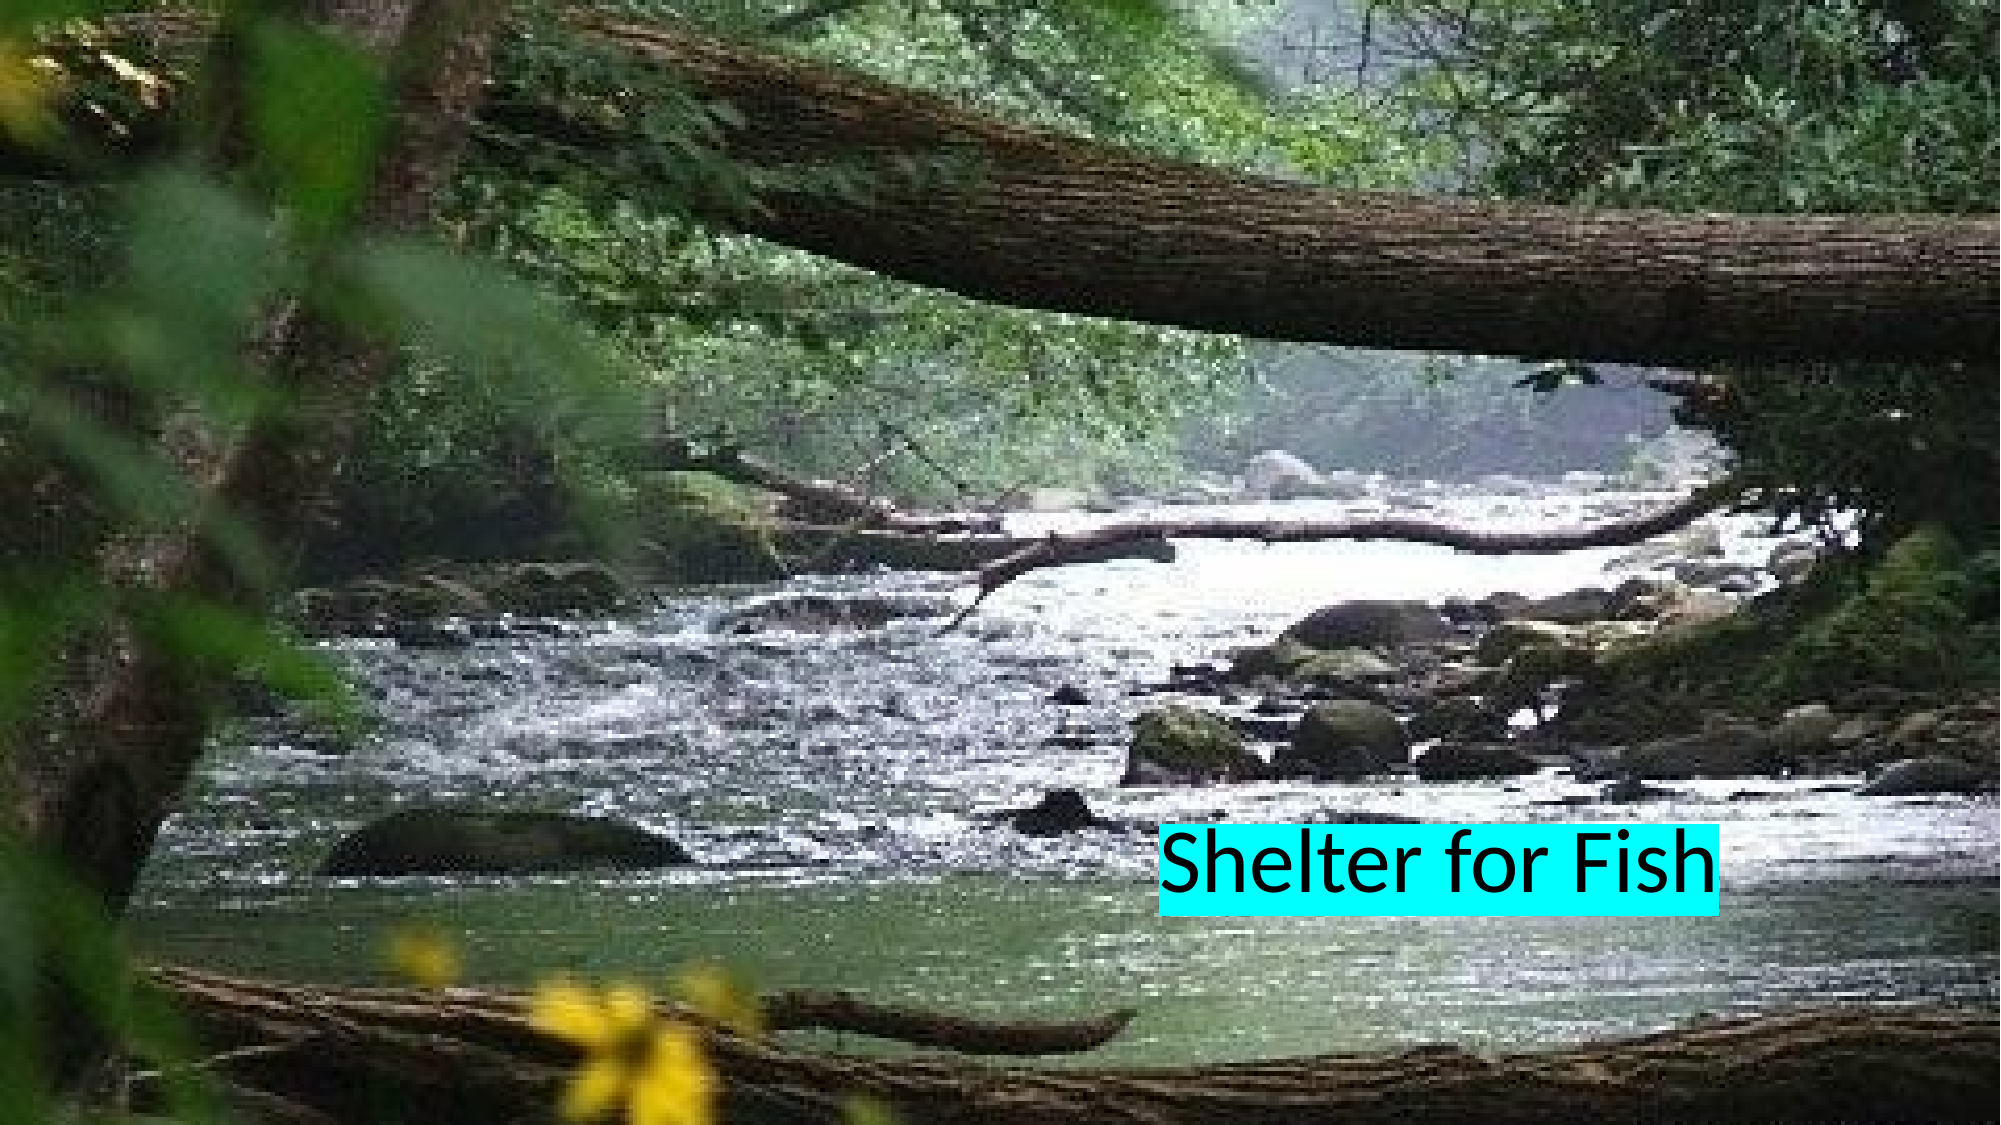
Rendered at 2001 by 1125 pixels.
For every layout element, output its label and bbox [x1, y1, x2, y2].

list [0, 0, 2000, 1125]
